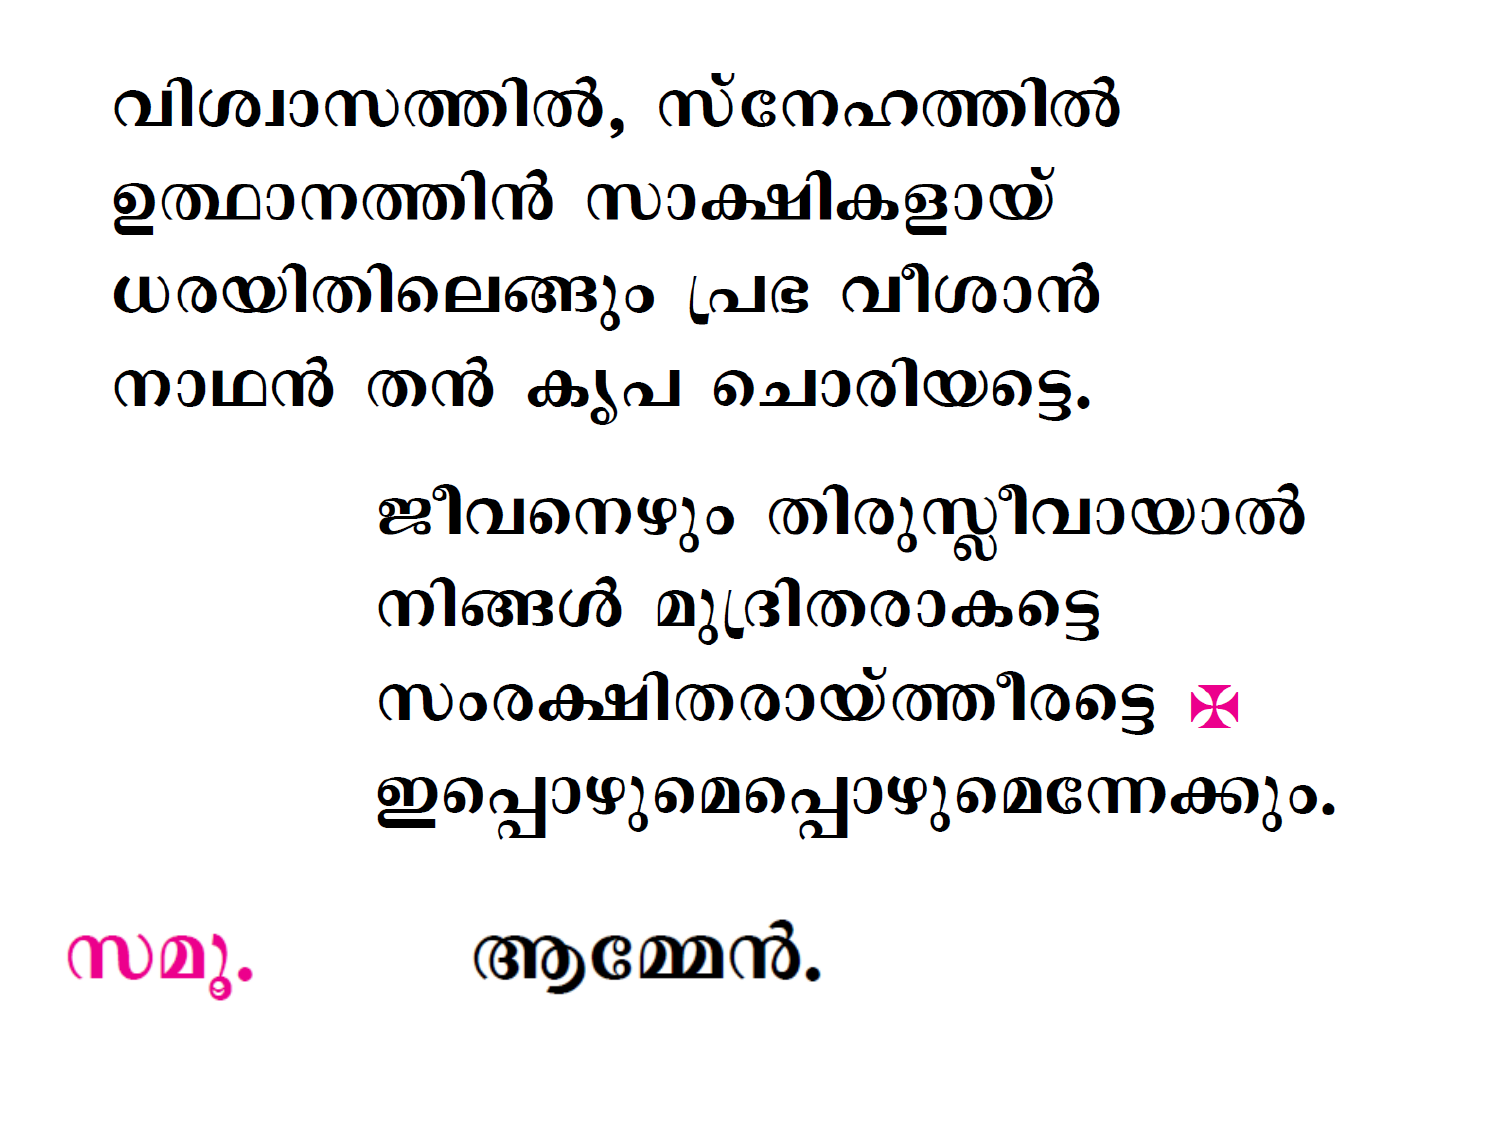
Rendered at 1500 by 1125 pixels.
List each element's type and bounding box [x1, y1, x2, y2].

picture [62, 912, 833, 1007]
picture [112, 62, 1346, 851]
